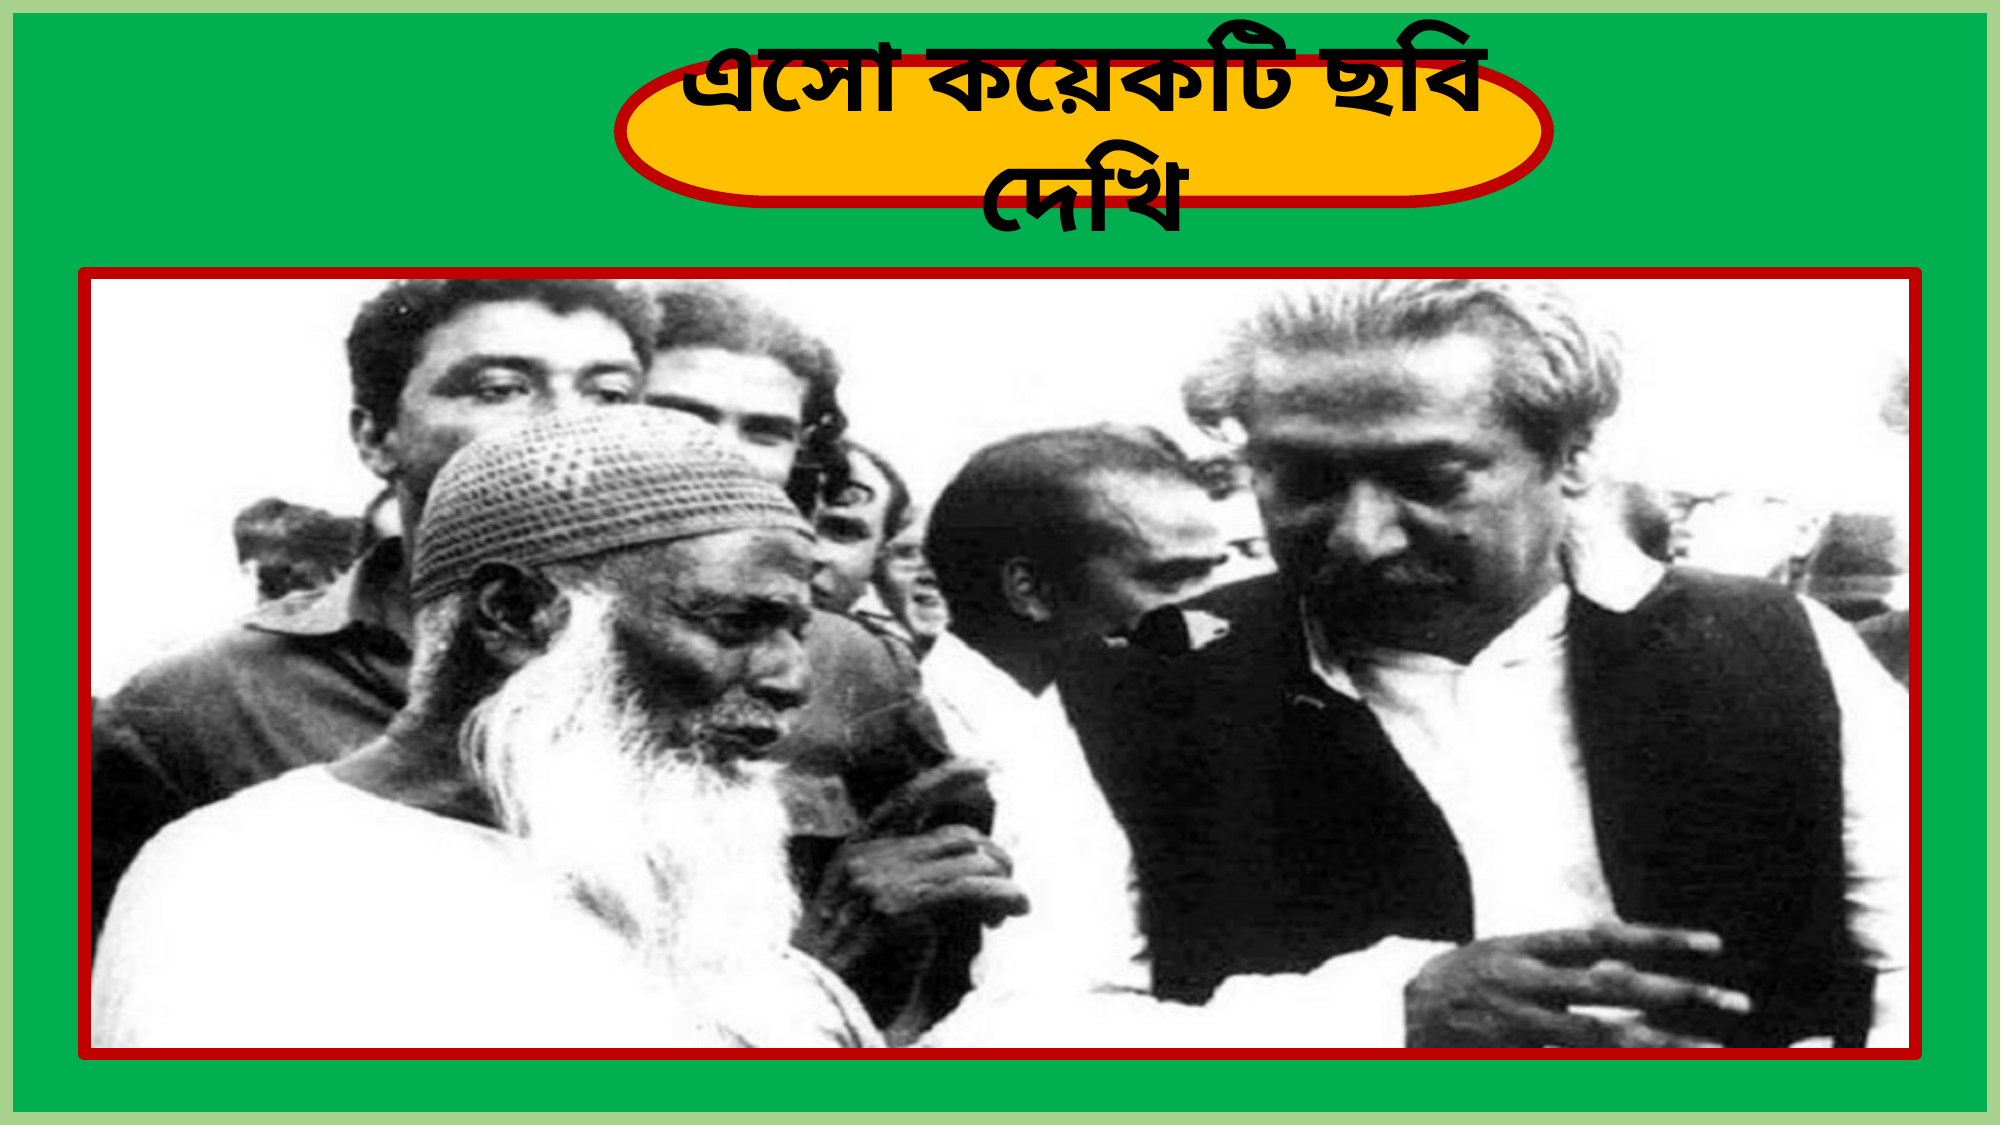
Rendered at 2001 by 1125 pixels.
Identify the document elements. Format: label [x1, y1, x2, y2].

picture [90, 279, 1909, 1048]
text_box [0, 0, 2000, 1125]
